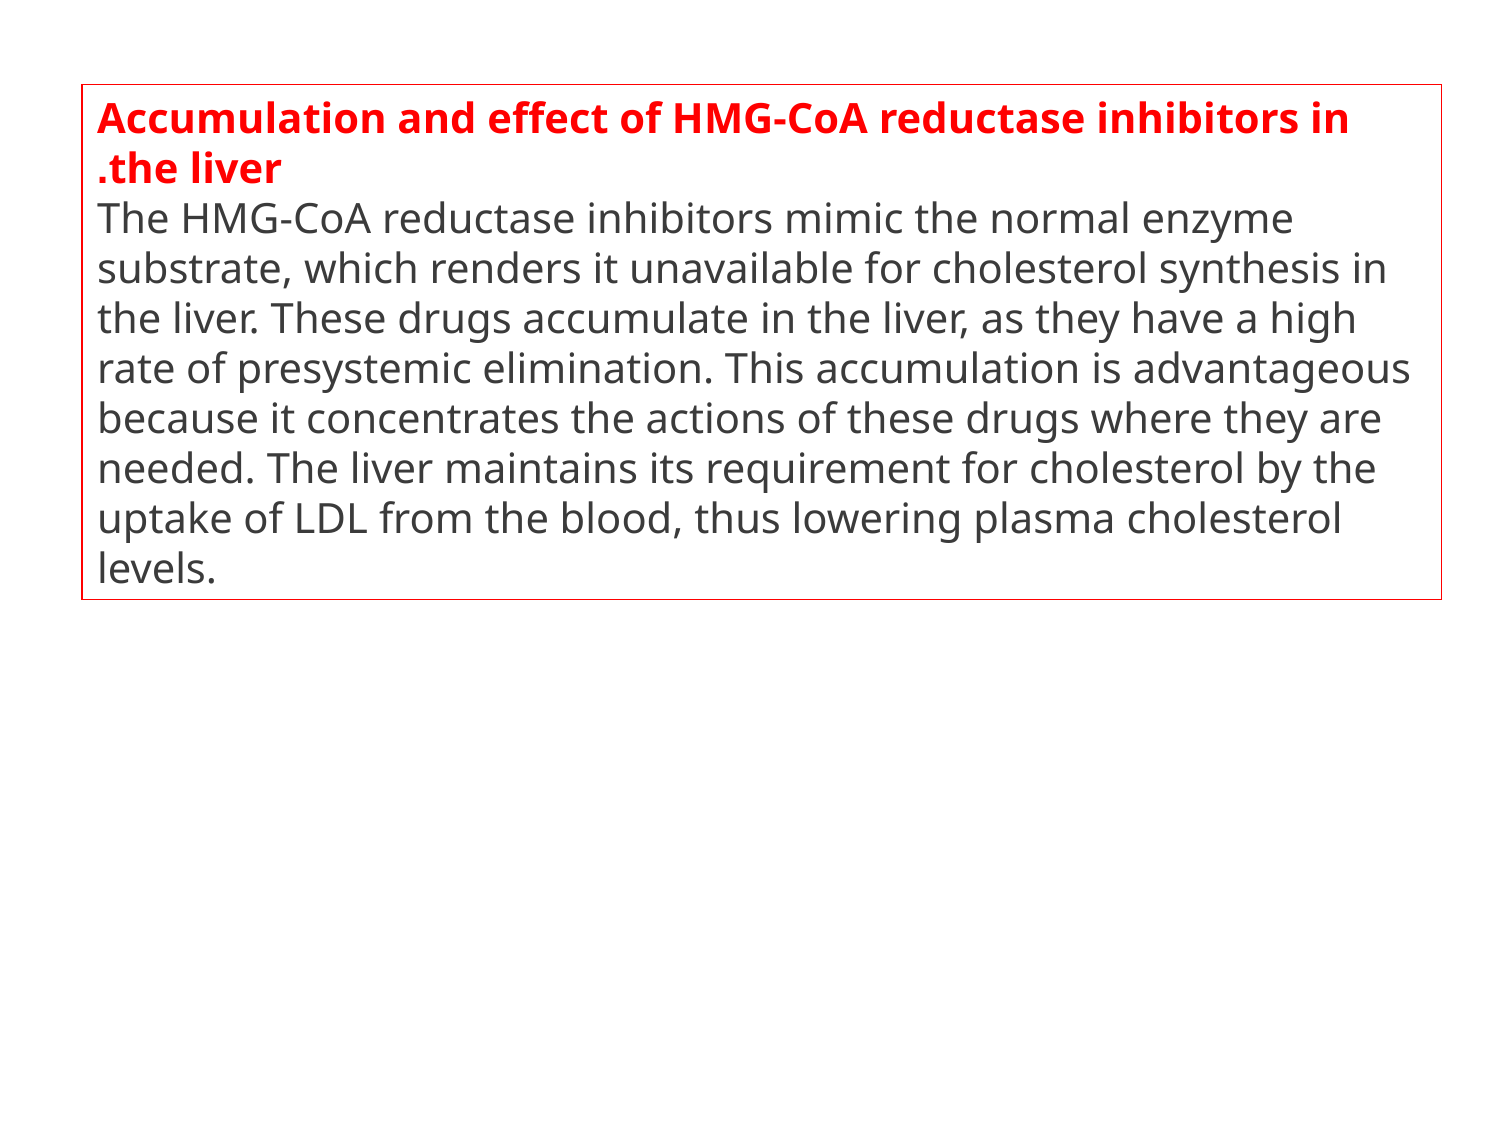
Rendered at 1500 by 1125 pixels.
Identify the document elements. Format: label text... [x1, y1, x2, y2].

text_box Accumulation and effect of HMG-CoA reductase inhibitors in the liver. The HMG-CoA reductase inhibitors mimic the normal enzyme substrate, which renders it unavailable for cholesterol synthesis in the liver. These drugs accumulate in the liver, as they have a high rate of presystemic elimination. This accumulation is advantageous because it concentrates the actions of these drugs where they are needed. The liver maintains its requirement for cholesterol by the uptake of LDL from the blood, thus lowering plasma cholesterol levels. [82, 84, 1442, 600]
